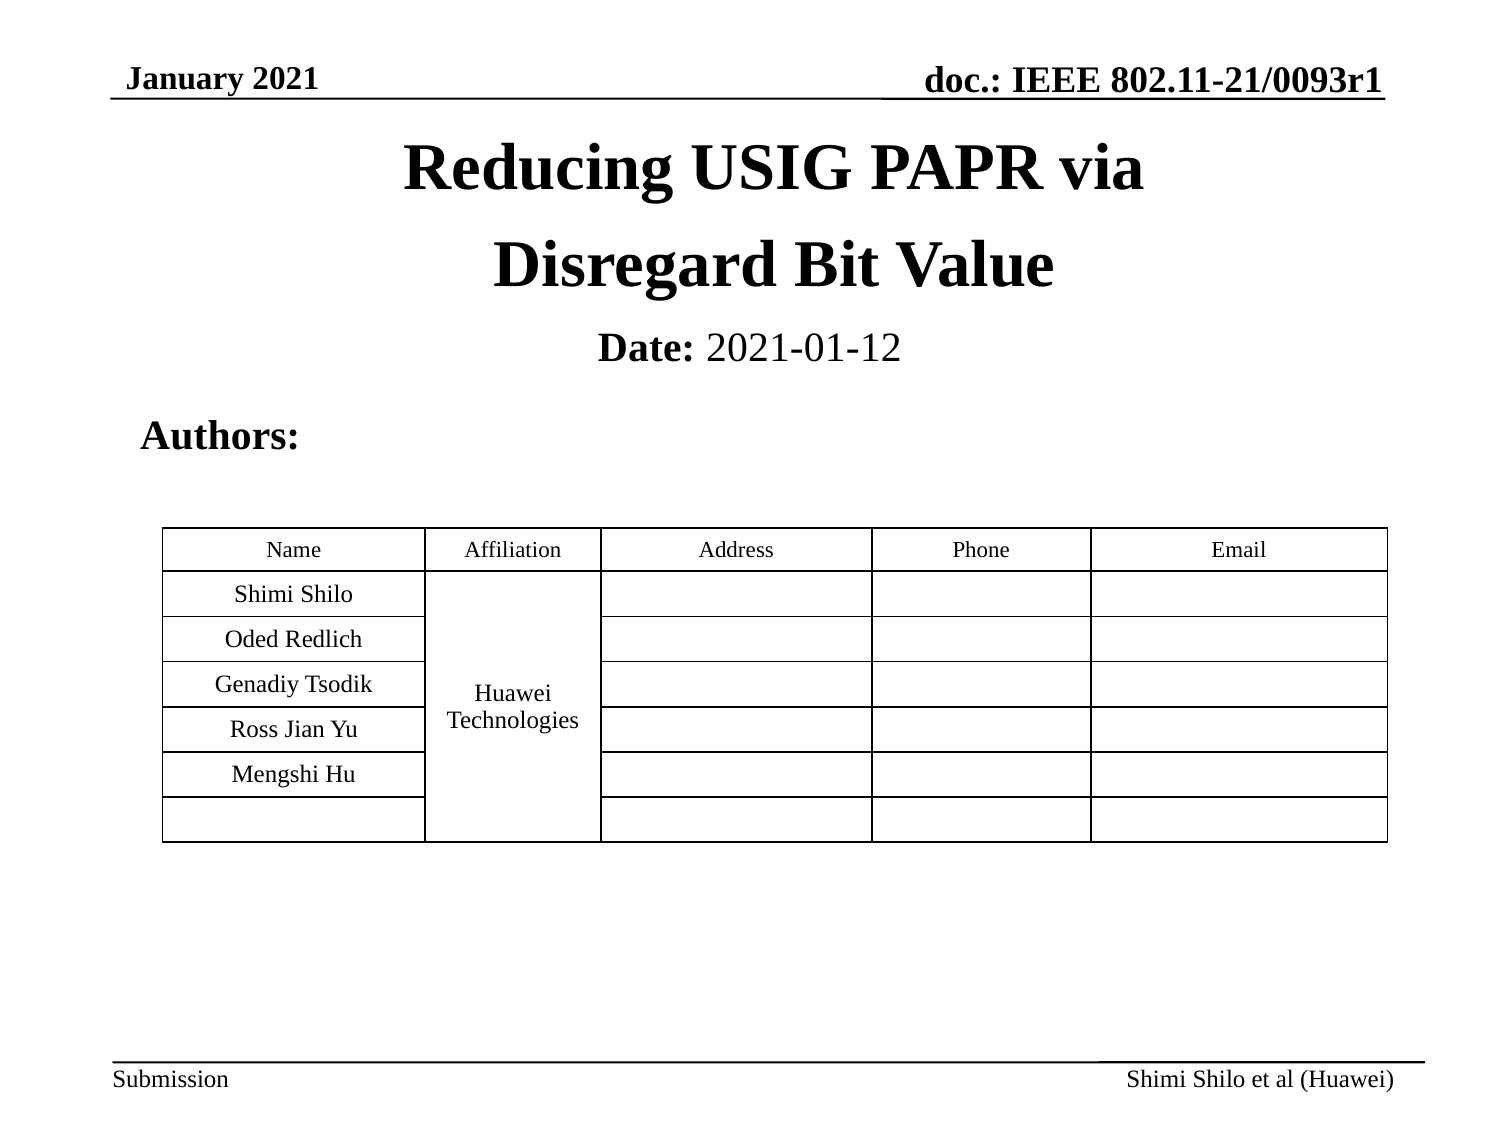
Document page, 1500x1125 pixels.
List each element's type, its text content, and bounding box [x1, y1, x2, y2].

table_header Email [1092, 529, 1387, 570]
table_cell [873, 798, 1090, 841]
table_header Address [602, 529, 871, 570]
table_cell [1092, 662, 1387, 706]
table_cell Genadiy Tsodik [163, 662, 424, 706]
title Reducing USIG PAPR via Disregard Bit Value [137, 115, 1413, 292]
table_cell [1092, 753, 1387, 796]
table_cell [1092, 798, 1387, 841]
table_header Name [163, 529, 424, 570]
table_cell [873, 753, 1090, 796]
table_cell [873, 572, 1090, 616]
table_cell [1092, 572, 1387, 616]
table_cell [602, 708, 871, 751]
table_cell [163, 798, 424, 841]
table_cell [1092, 617, 1387, 661]
table_cell [873, 617, 1090, 661]
table_cell [873, 708, 1090, 751]
table_cell [602, 617, 871, 661]
table_cell [602, 662, 871, 706]
text_box Authors: [125, 399, 913, 463]
table_header Affiliation [426, 529, 600, 570]
table_cell Mengshi Hu [163, 753, 424, 796]
table_header Phone [873, 529, 1090, 570]
table_cell Huawei Technologies [426, 572, 600, 841]
table_cell Ross Jian Yu [163, 708, 424, 751]
table_cell Shimi Shilo [163, 572, 424, 616]
table_cell [1092, 708, 1387, 751]
subtitle Date: 2021-01-12 [224, 312, 1276, 388]
table_cell [602, 753, 871, 796]
table_cell [602, 572, 871, 616]
table_cell [602, 798, 871, 841]
table_cell Oded Redlich [163, 617, 424, 661]
table_cell [873, 662, 1090, 706]
